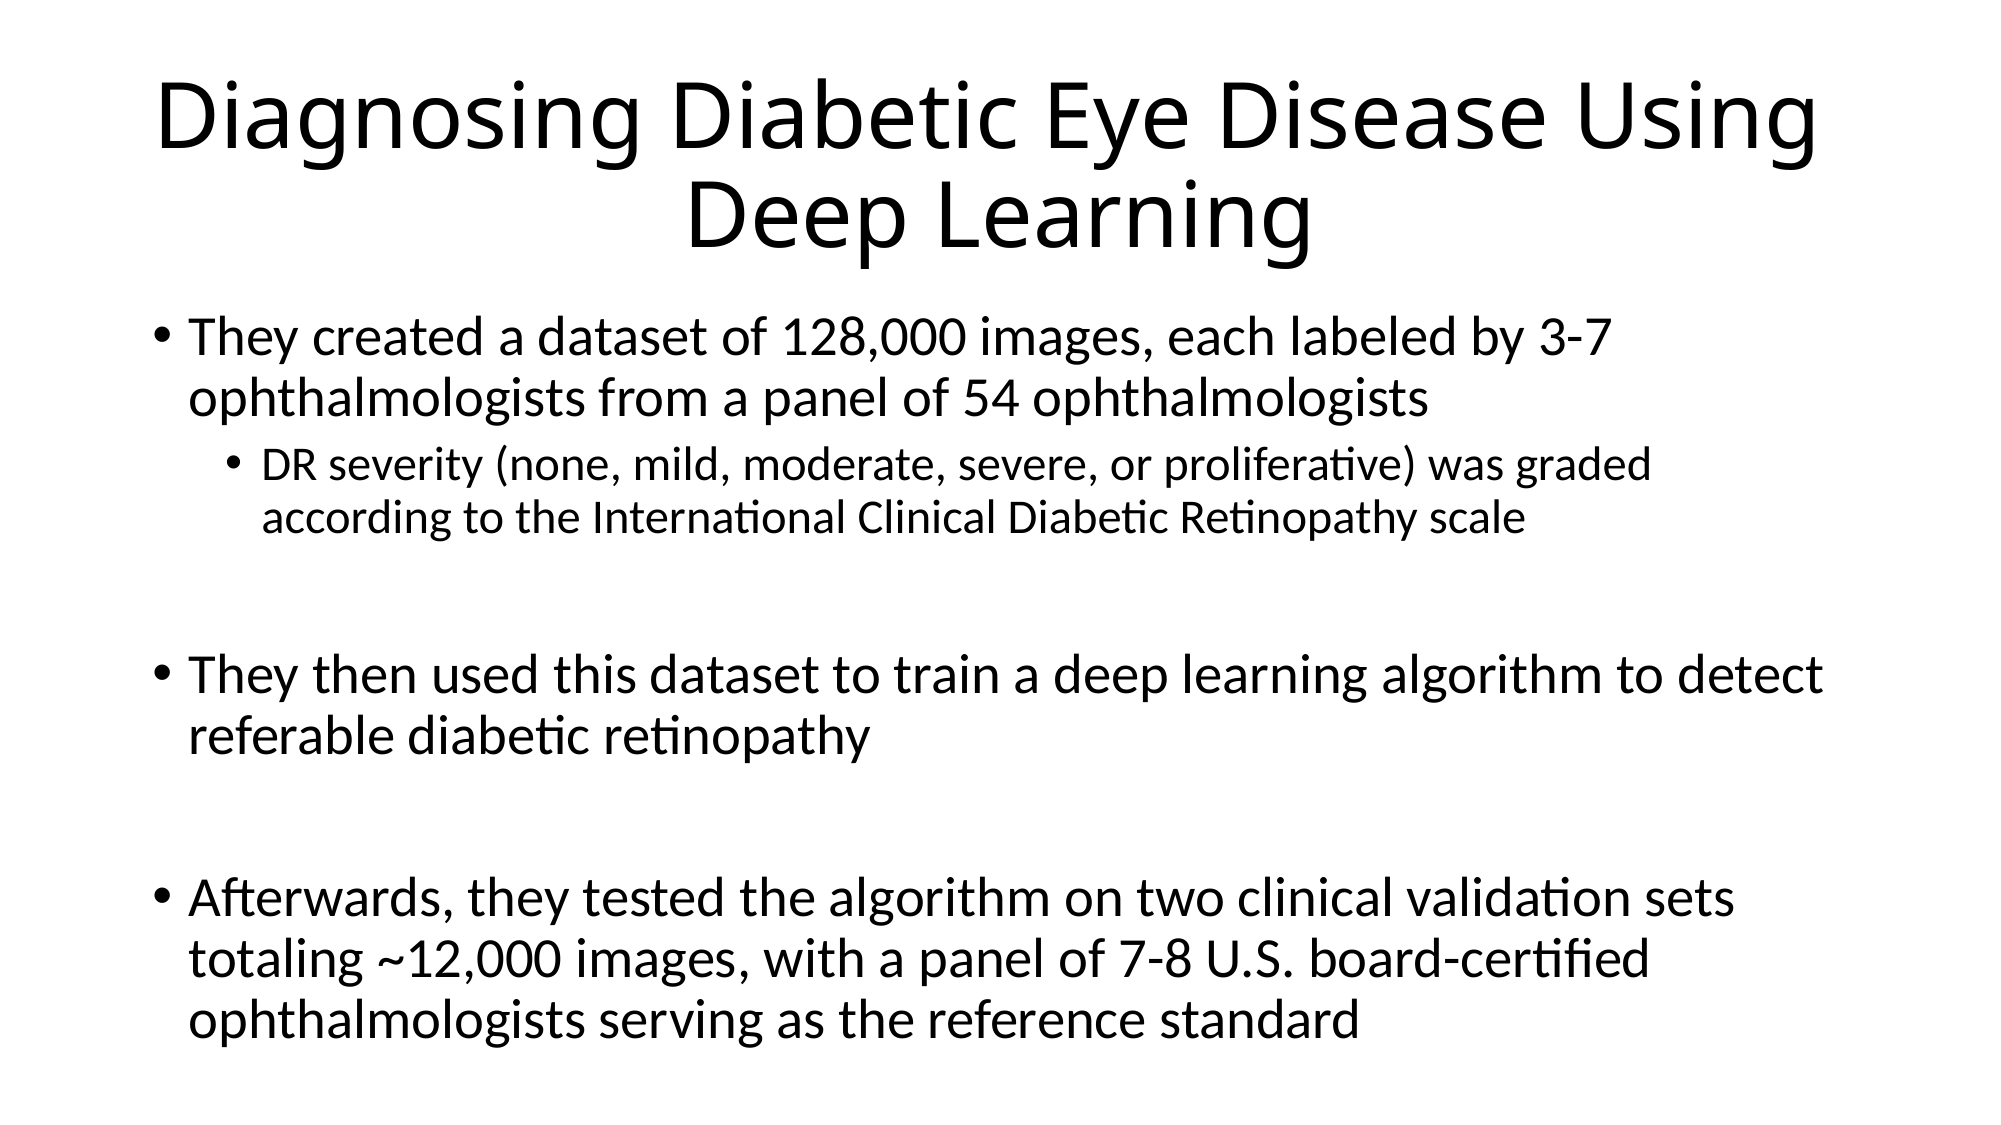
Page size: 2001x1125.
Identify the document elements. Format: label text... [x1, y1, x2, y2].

list They created a dataset of 128,000 images, each labeled by 3-7 ophthalmologists from a panel of 54 ophthalmologists DR severity (none, mild, moderate, severe, or proliferative) was graded according to the International Clinical Diabetic Retinopathy scale They then used this dataset to train a deep learning algorithm to detect referable diabetic retinopathy Afterwards, they tested the algorithm on two clinical validation sets totaling ~12,000 images, with a panel of 7-8 U.S. board-certified ophthalmologists serving as the reference standard [137, 299, 1863, 1066]
title Diagnosing Diabetic Eye Disease Using Deep Learning [137, 59, 1863, 278]
